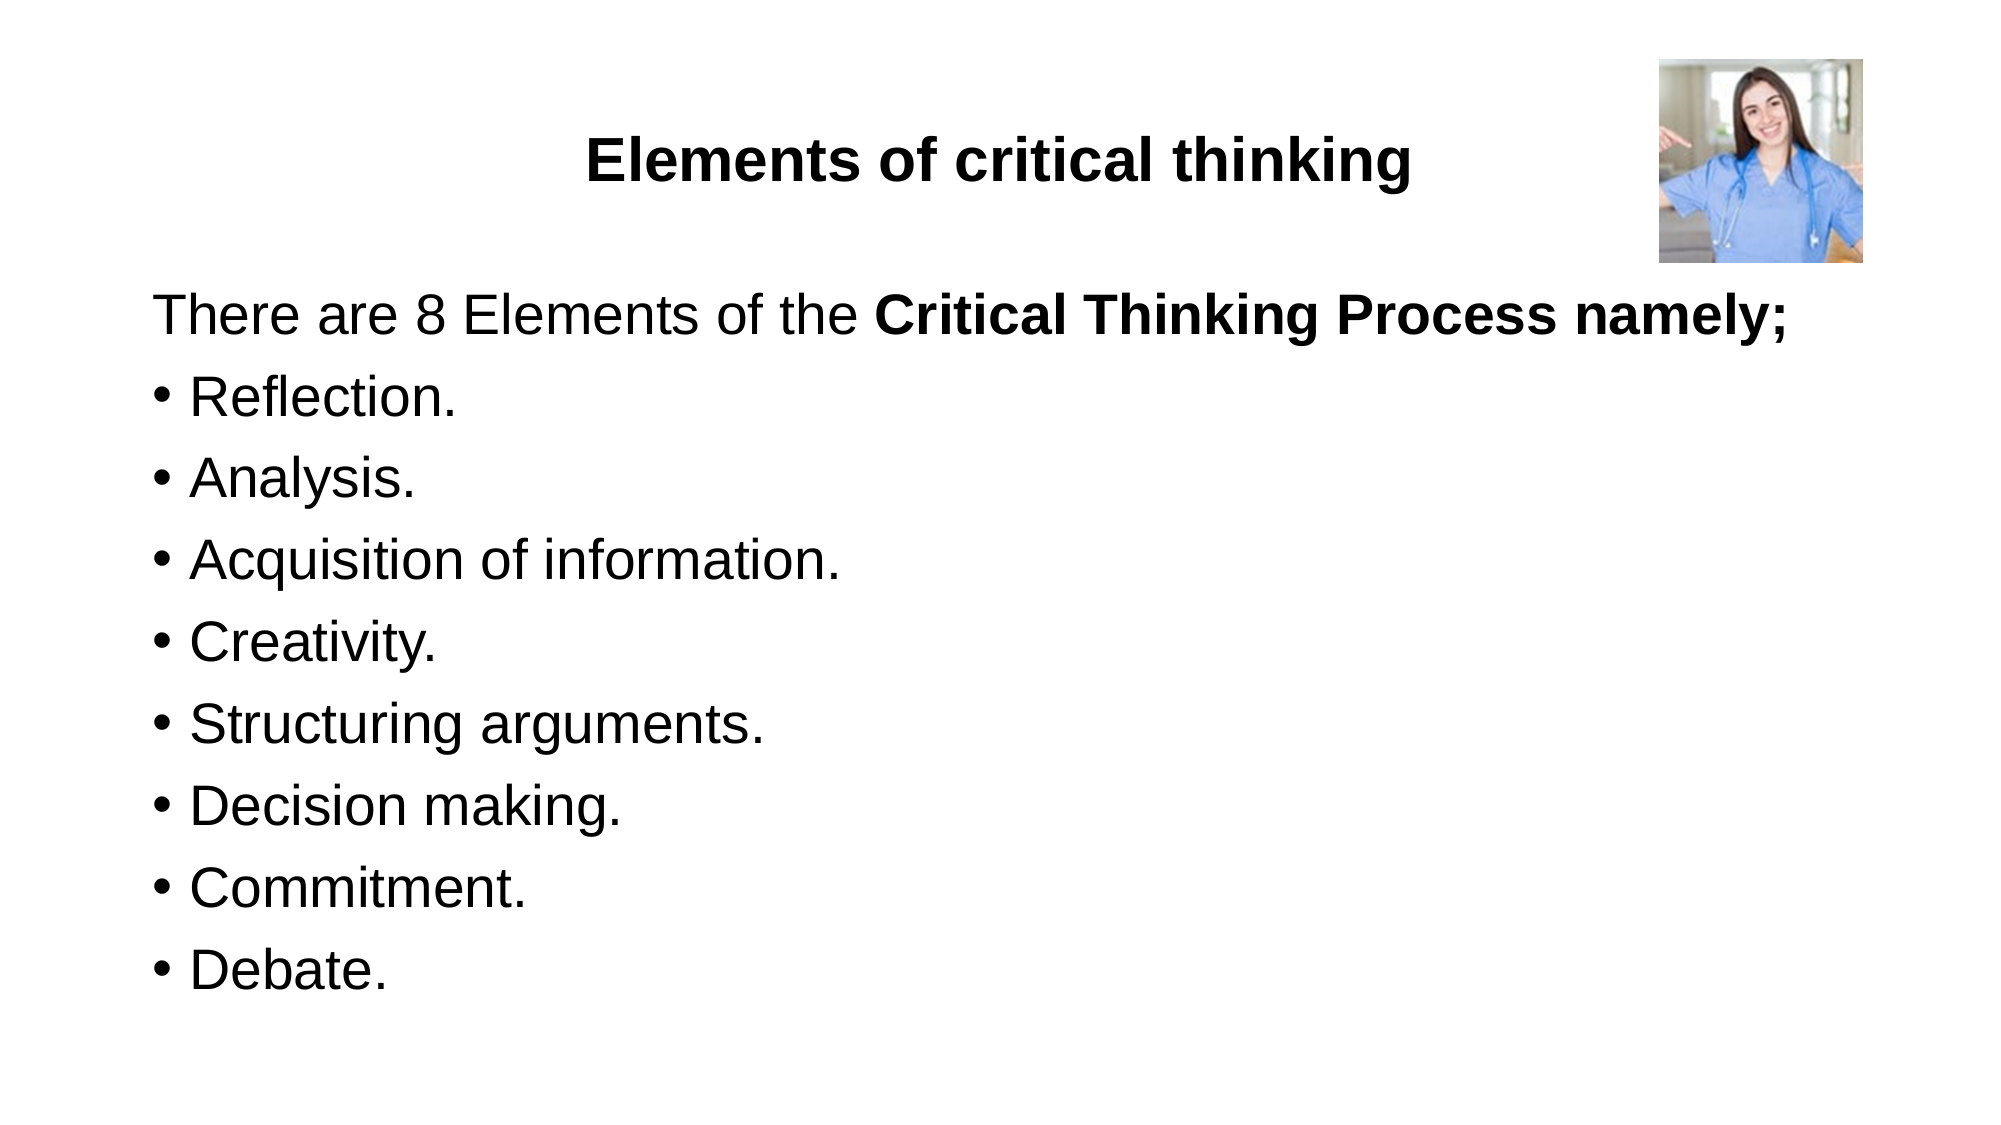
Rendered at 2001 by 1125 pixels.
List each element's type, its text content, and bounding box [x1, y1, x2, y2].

title Elements of critical thinking [137, 59, 1863, 277]
picture [1659, 59, 1863, 263]
list There are 8 Elements of the Critical Thinking Process namely; Reflection. Analysis. Acquisition of information. Creativity. Structuring arguments. Decision making. Commitment. Debate. [137, 277, 1863, 1014]
